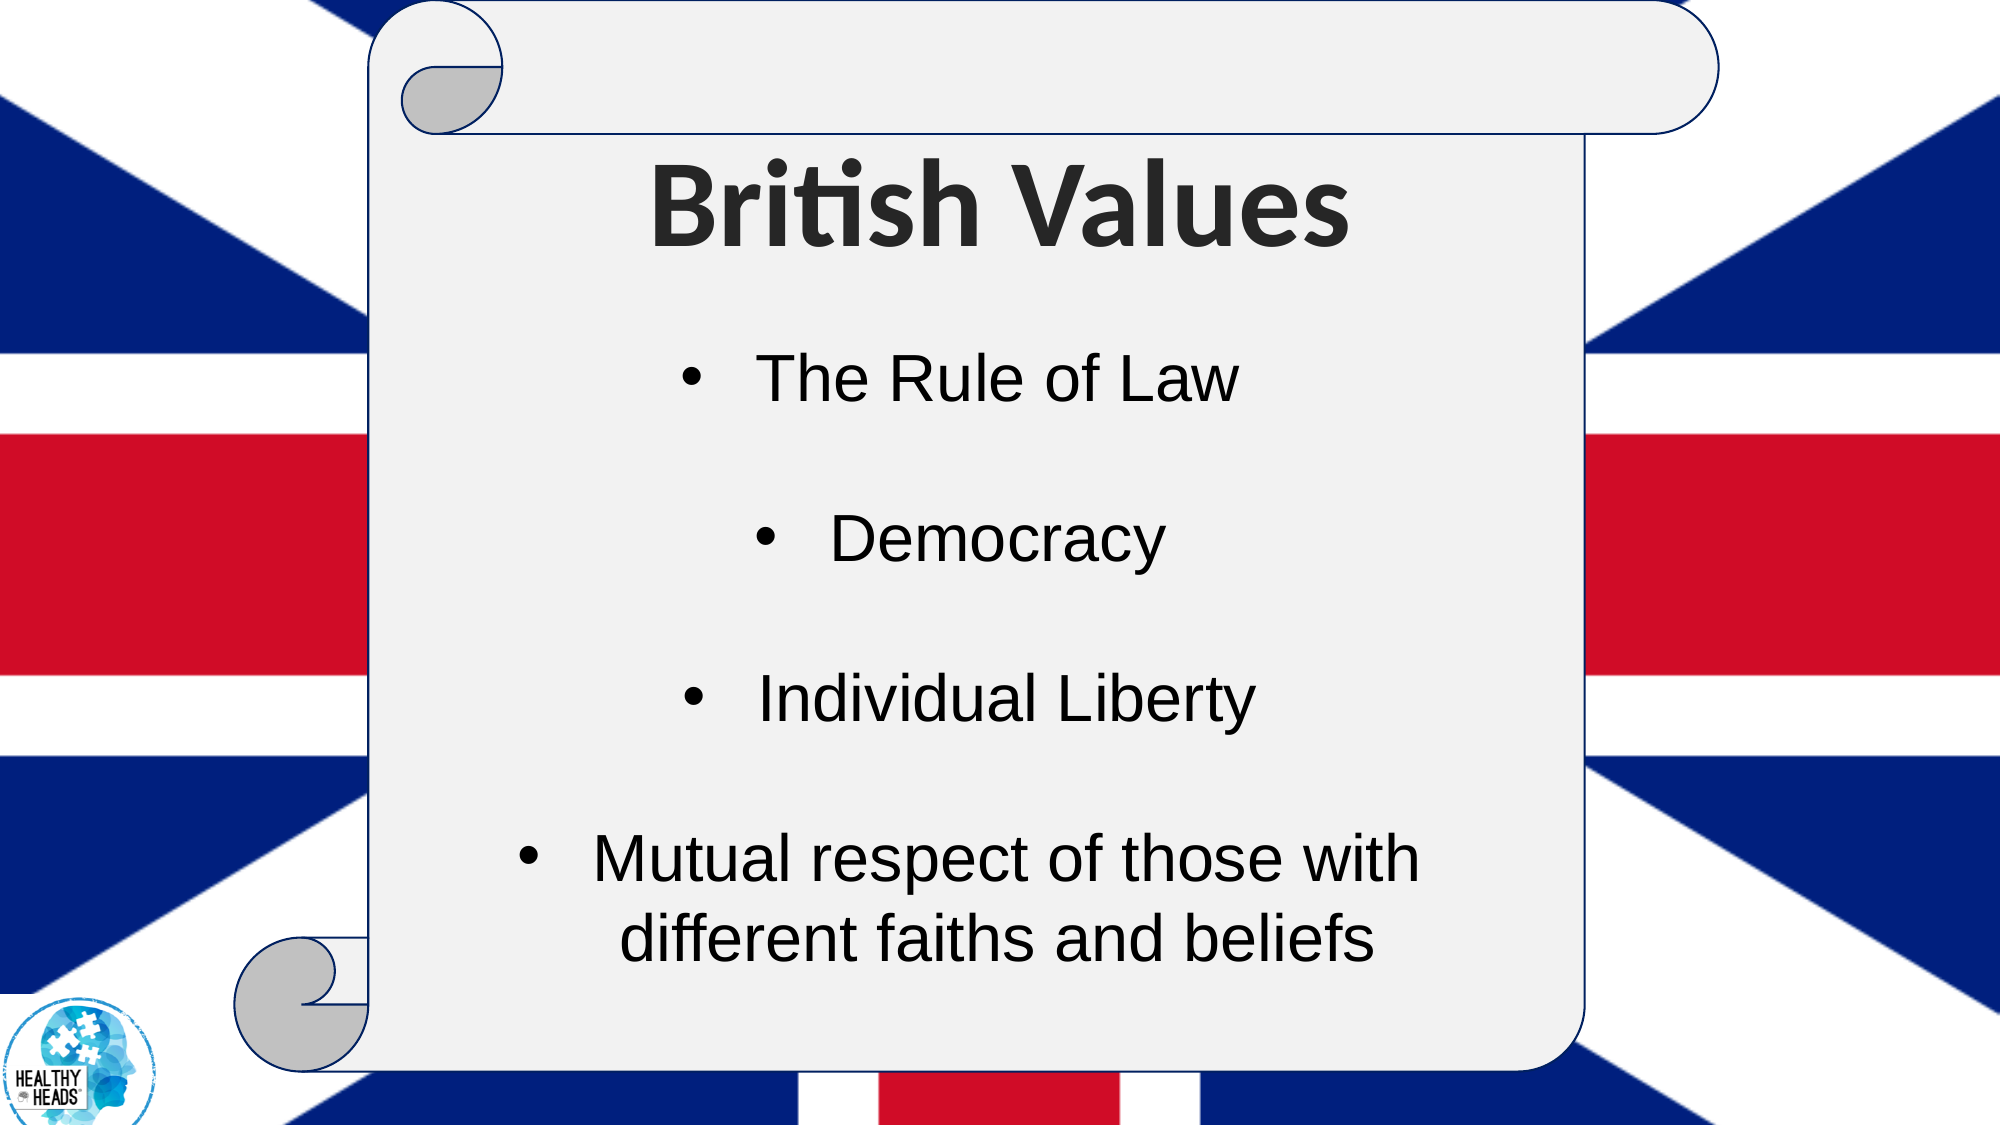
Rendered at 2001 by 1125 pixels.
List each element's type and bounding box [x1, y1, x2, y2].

picture [0, 0, 2000, 1125]
text_box [234, 0, 1719, 1072]
